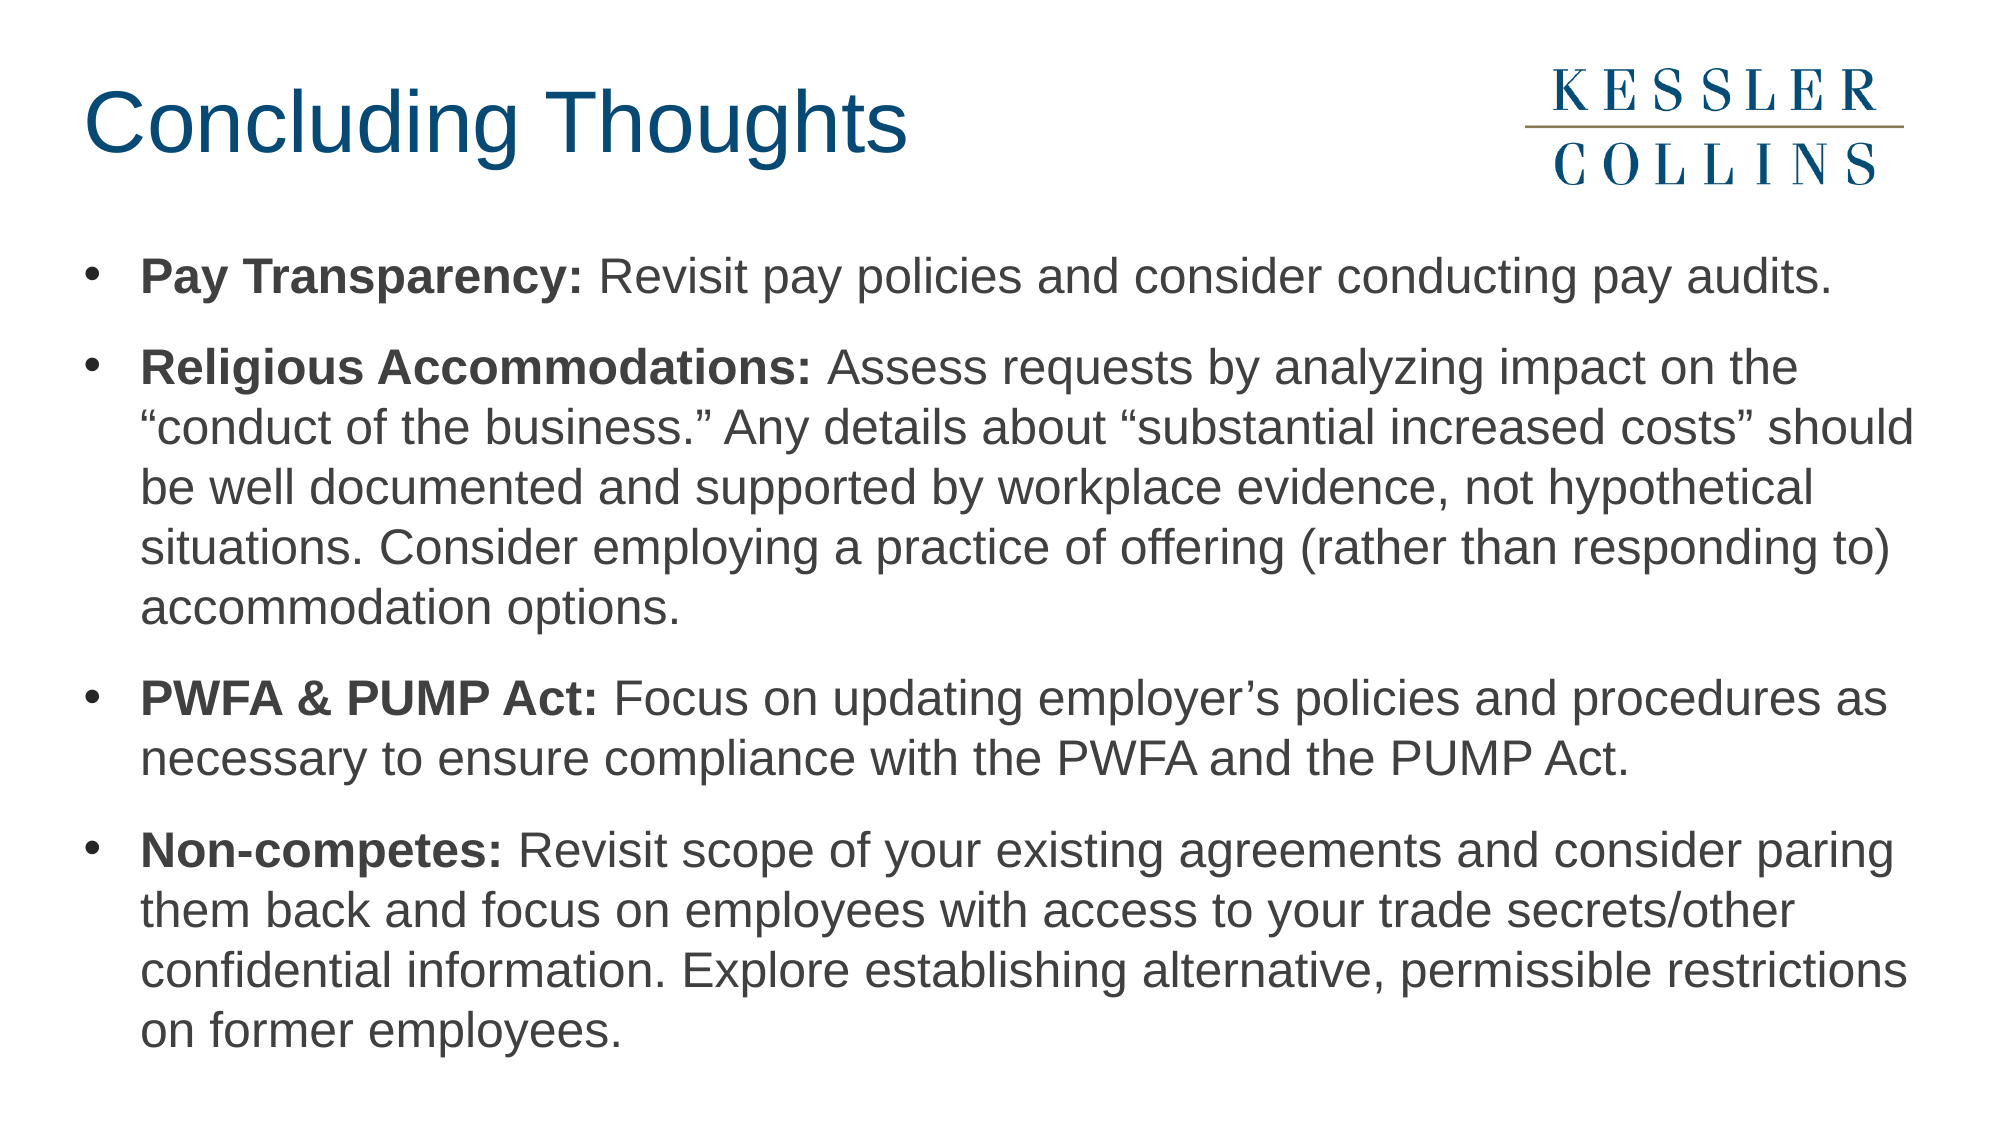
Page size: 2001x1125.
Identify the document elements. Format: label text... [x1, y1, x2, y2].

list Pay Transparency: Revisit pay policies and consider conducting pay audits. Religious Accommodations: Assess requests by analyzing impact on the “conduct of the business.” Any details about “substantial increased costs” should be well documented and supported by workplace evidence, not hypothetical situations. Consider employing a practice of offering (rather than responding to) accommodation options. PWFA & PUMP Act: Focus on updating employer’s policies and procedures as necessary to ensure compliance with the PWFA and the PUMP Act. Non-competes: Revisit scope of your existing agreements and consider paring them back and focus on employees with access to your trade secrets/other confidential information. Explore establishing alternative, permissible restrictions on former employees. [83, 243, 1922, 1036]
title Concluding Thoughts [83, 64, 1476, 184]
picture [1525, 68, 1904, 185]
